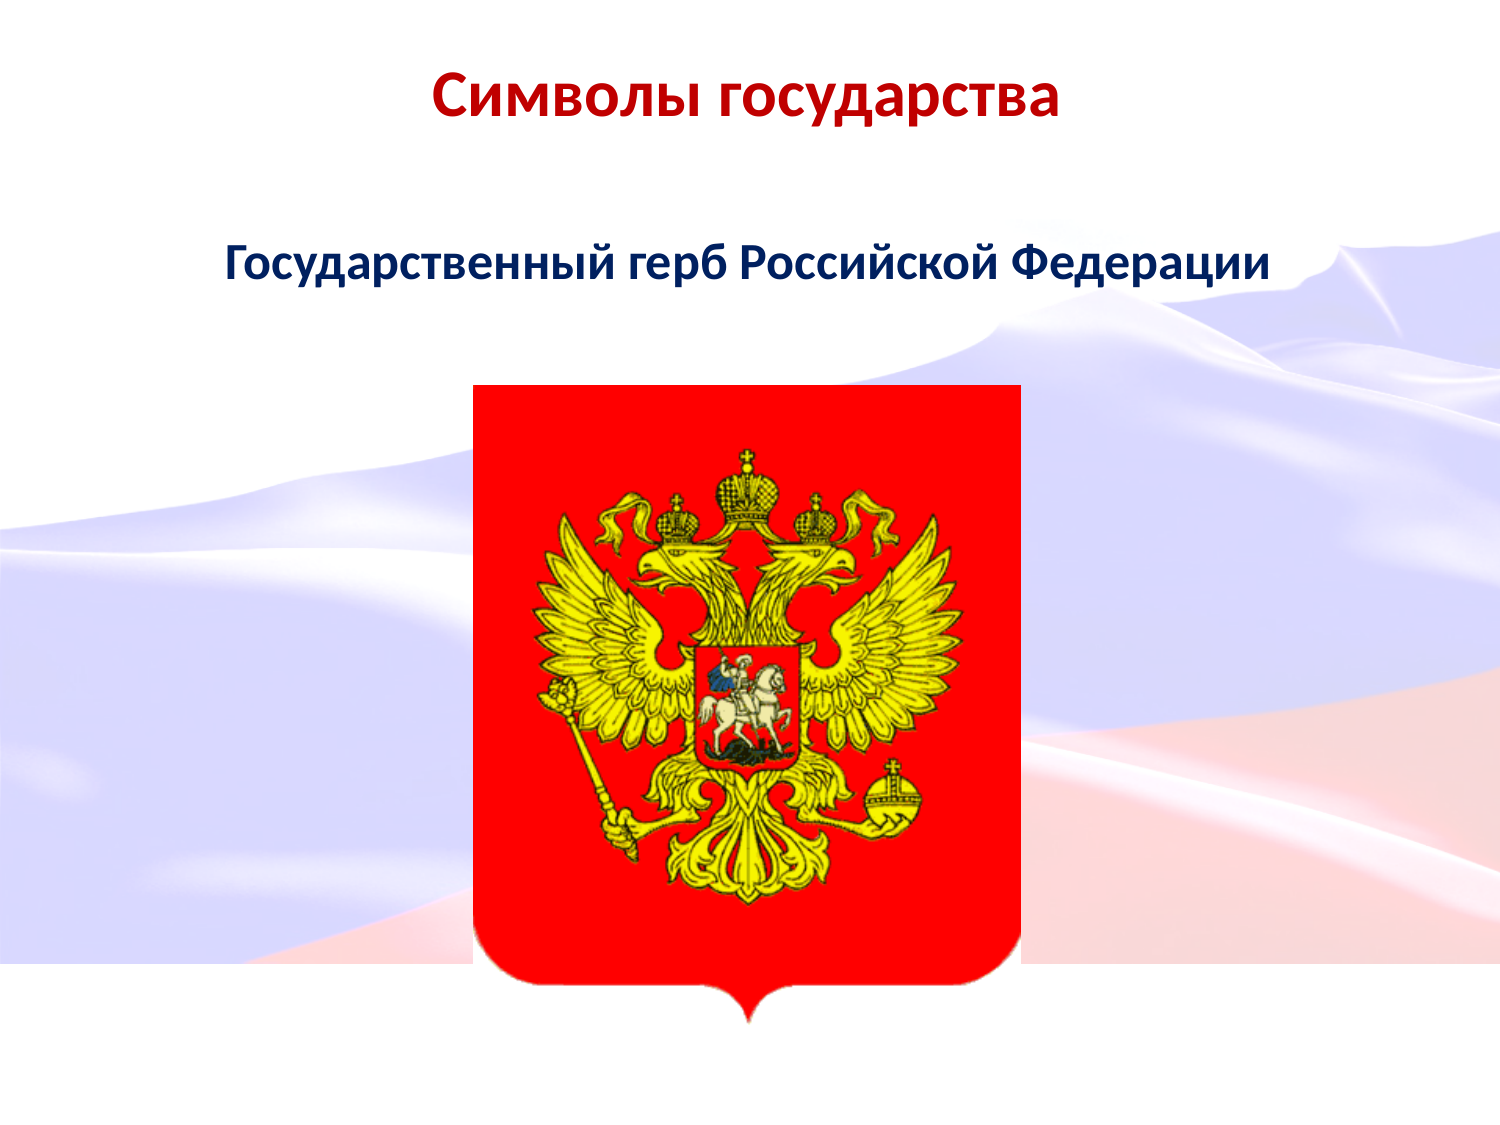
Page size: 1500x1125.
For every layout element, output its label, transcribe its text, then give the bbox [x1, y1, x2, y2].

picture [0, 219, 1500, 1028]
text_box Символы государства [0, 42, 1497, 138]
